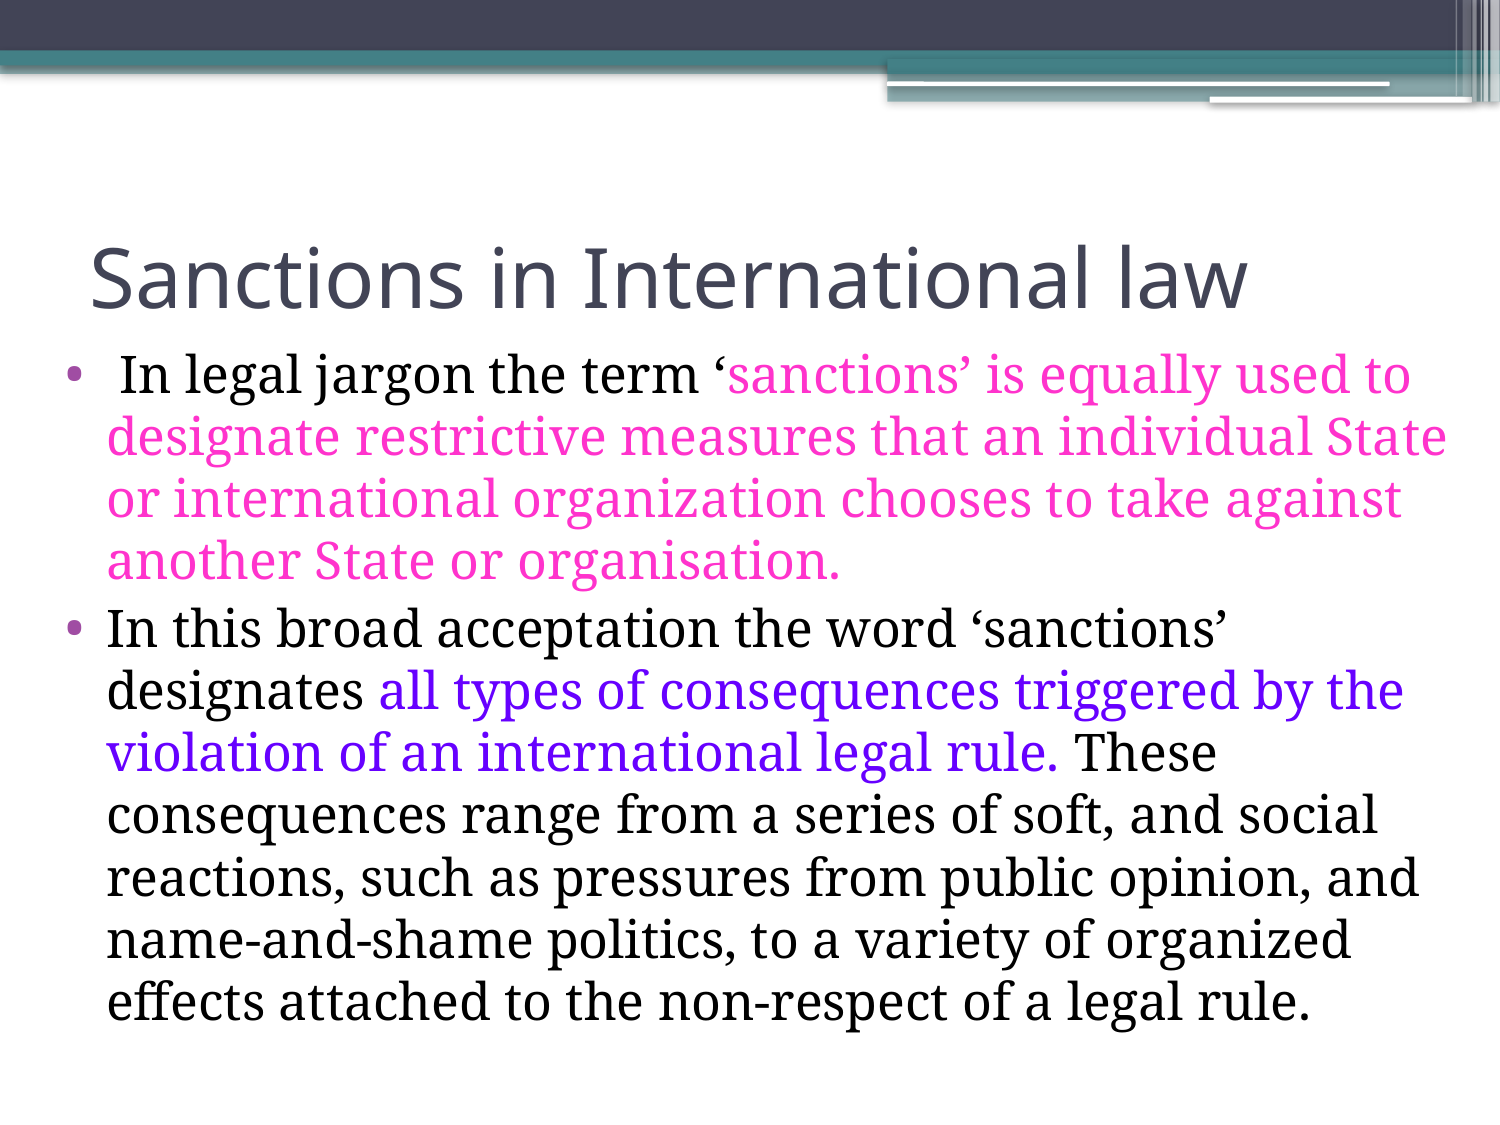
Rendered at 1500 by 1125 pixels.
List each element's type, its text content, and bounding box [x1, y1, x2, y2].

title Sanctions in International law [75, 187, 1425, 334]
list In legal jargon the term ‘sanctions’ is equally used to designate restrictive measures that an individual State or international organization chooses to take against another State or organisation. In this broad acceptation the word ‘sanctions’ designates all types of consequences triggered by the violation of an international legal rule. These consequences range from a series of soft, and social reactions, such as pressures from public opinion, and name-and-shame politics, to a variety of organized effects attached to the non-respect of a legal rule. [33, 334, 1465, 1048]
